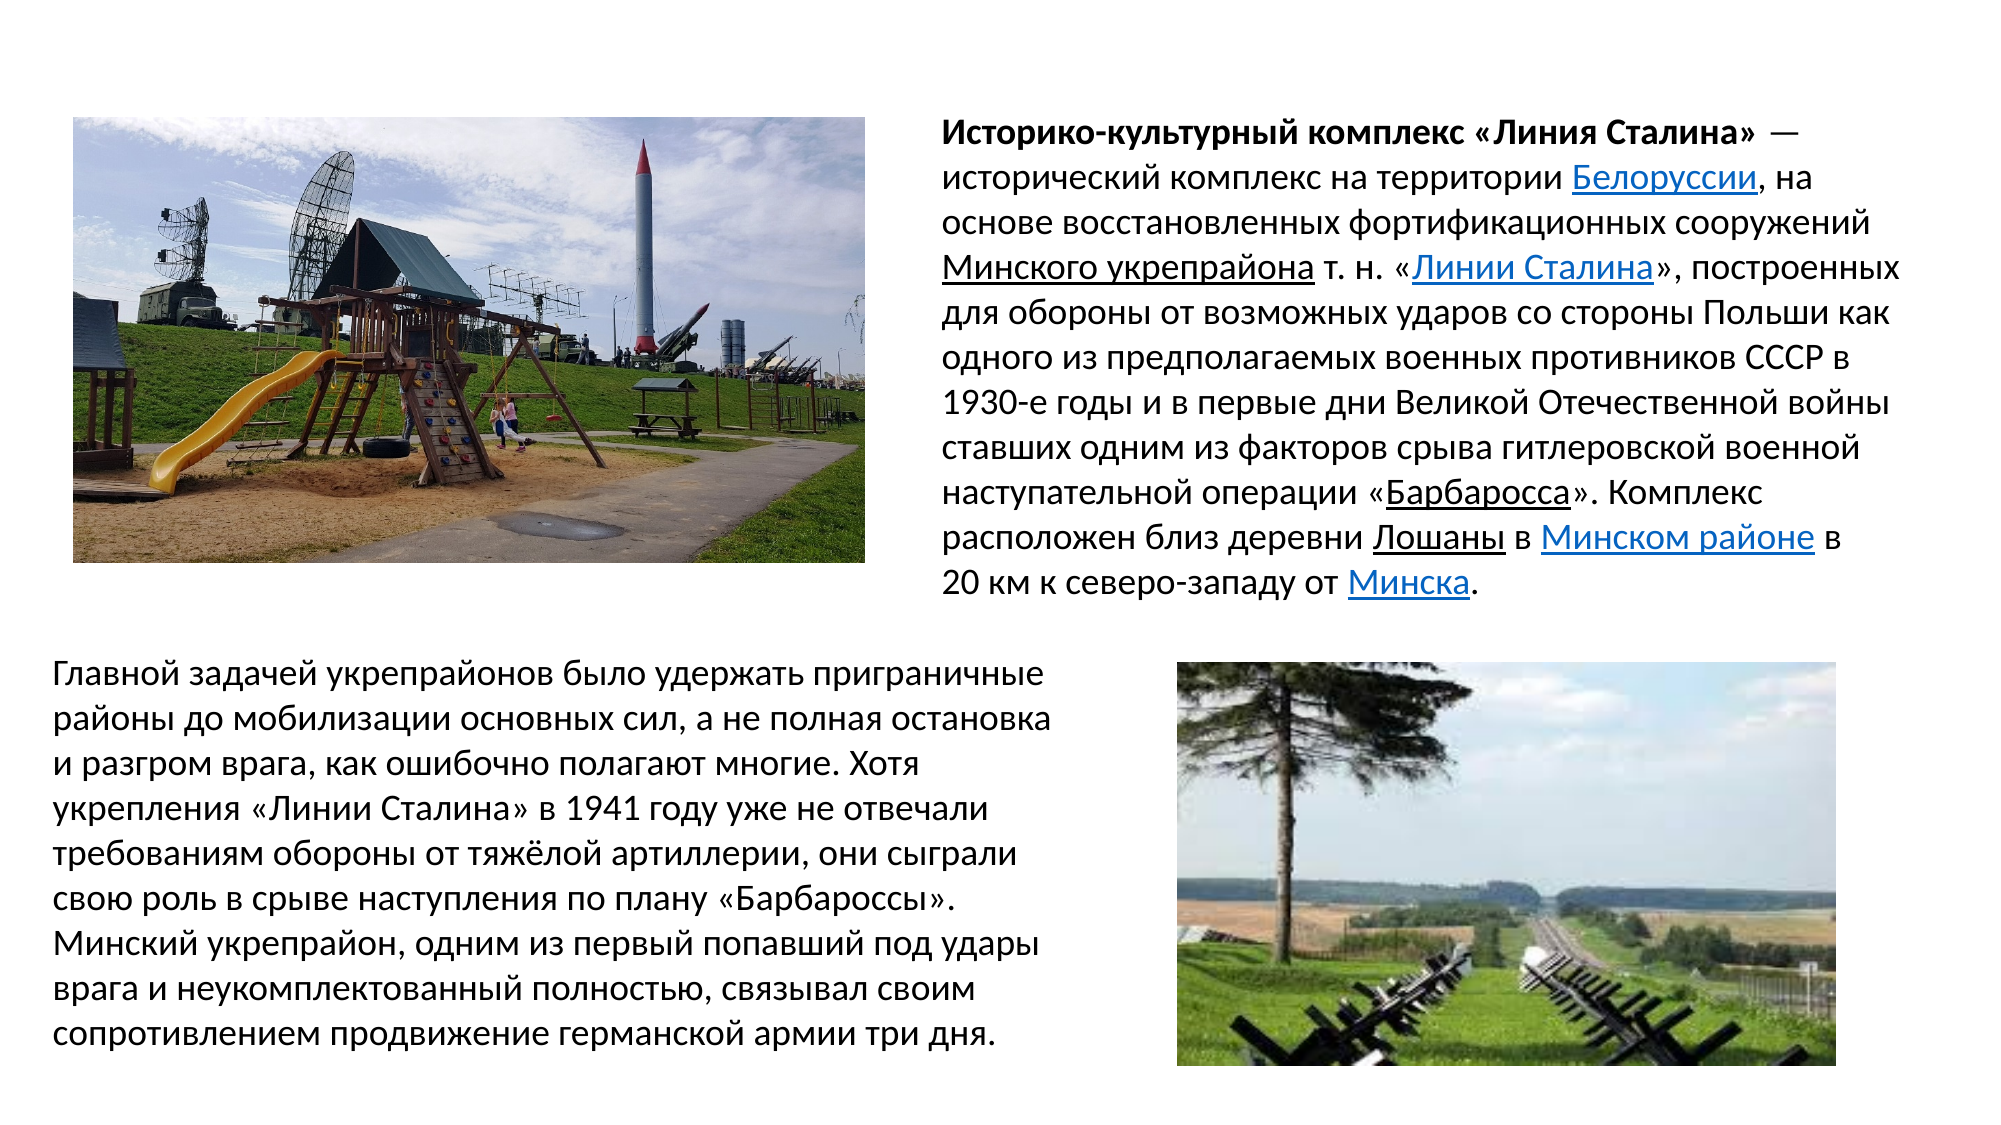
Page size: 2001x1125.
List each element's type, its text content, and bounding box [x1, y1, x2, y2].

text_box Историко-культурный комплекс «Линия Сталина» — исторический комплекс на территории Белоруссии, на основе восстановленных фортификационных сооружений Минского укрепрайона т. н. «Линии Сталина», построенных для обороны от возможных ударов со стороны Польши как одного из предполагаемых военных противников СССР в 1930-е годы и в первые дни Великой Отечественной войны ставших одним из факторов срыва гитлеровской военной наступательной операции «Барбаросса». Комплекс расположен близ деревни Лошаны в Минском районе в 20 км к северо-западу от Минска. [926, 99, 1944, 610]
text_box Главной задачей укрепрайонов было удержать приграничные районы до мобилизации основных сил, а не полная остановка и разгром врага, как ошибочно полагают многие. Хотя укрепления «Линии Сталина» в 1941 году уже не отвечали требованиям обороны от тяжёлой артиллерии, они сыграли свою роль в срыве наступления по плану «Барбароссы». Минский укрепрайон, одним из первый попавший под удары врага и неукомплектованный полностью, связывал своим сопротивлением продвижение германской армии три дня. [38, 640, 1071, 1061]
picture [1177, 662, 1836, 1066]
picture [73, 117, 865, 563]
